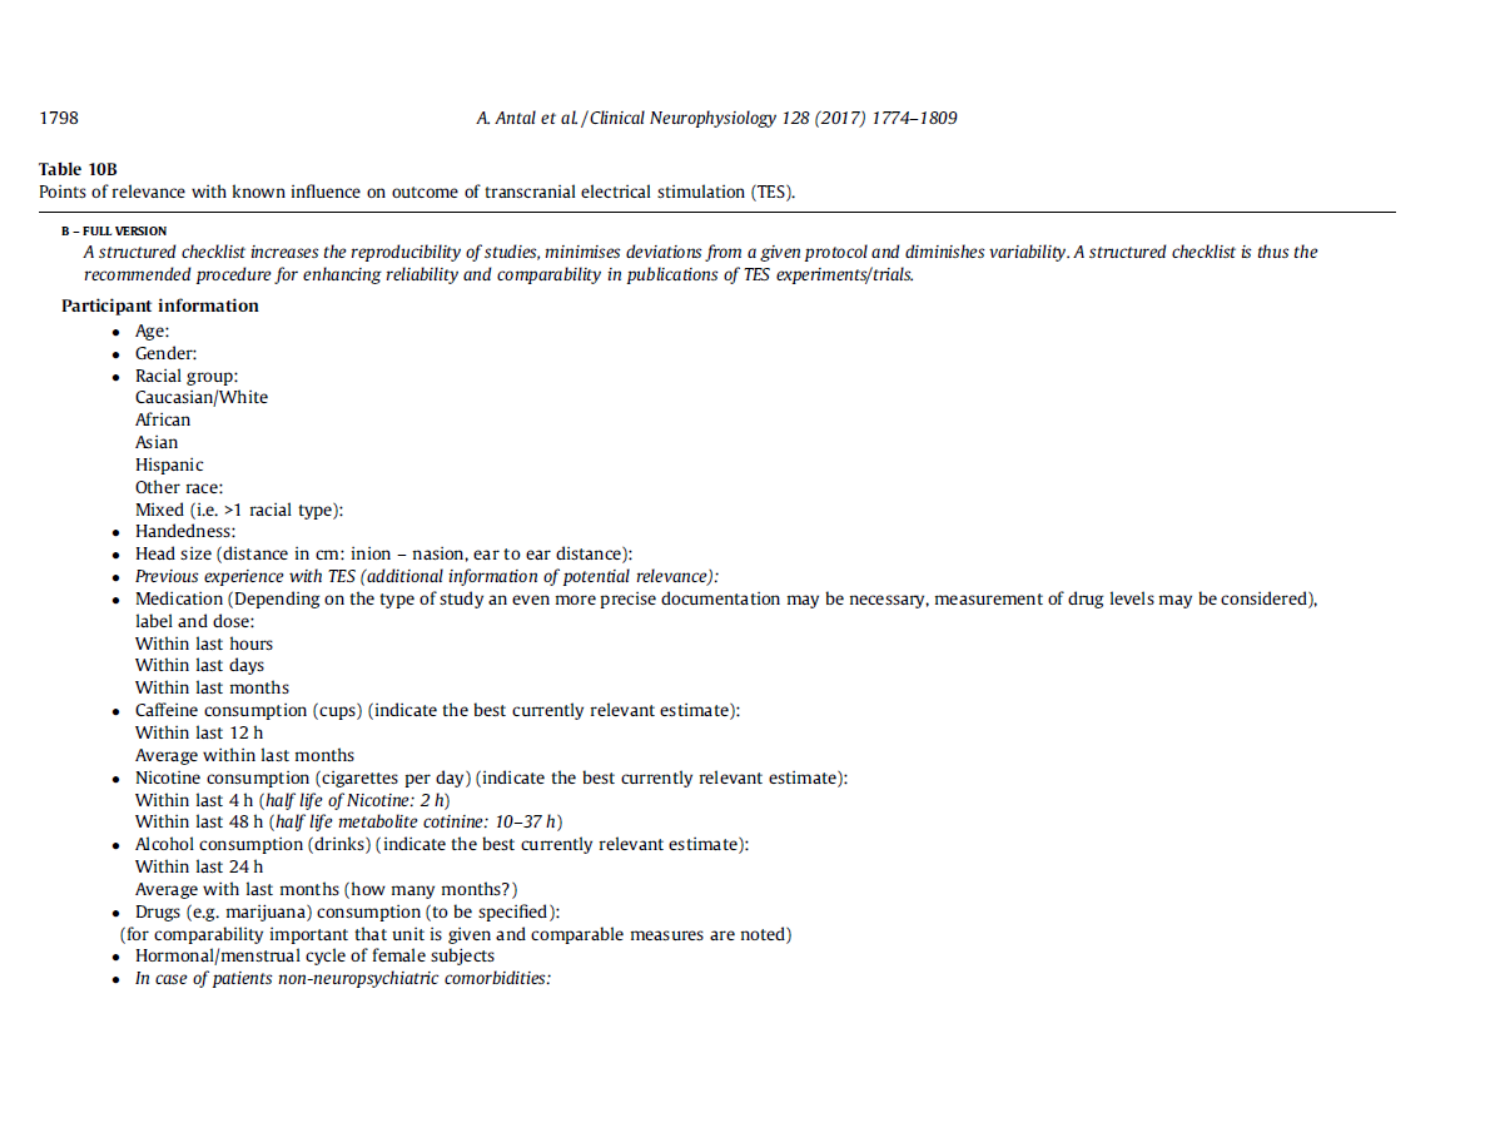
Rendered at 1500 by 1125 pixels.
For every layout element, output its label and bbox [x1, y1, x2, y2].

picture [24, 99, 1440, 1004]
